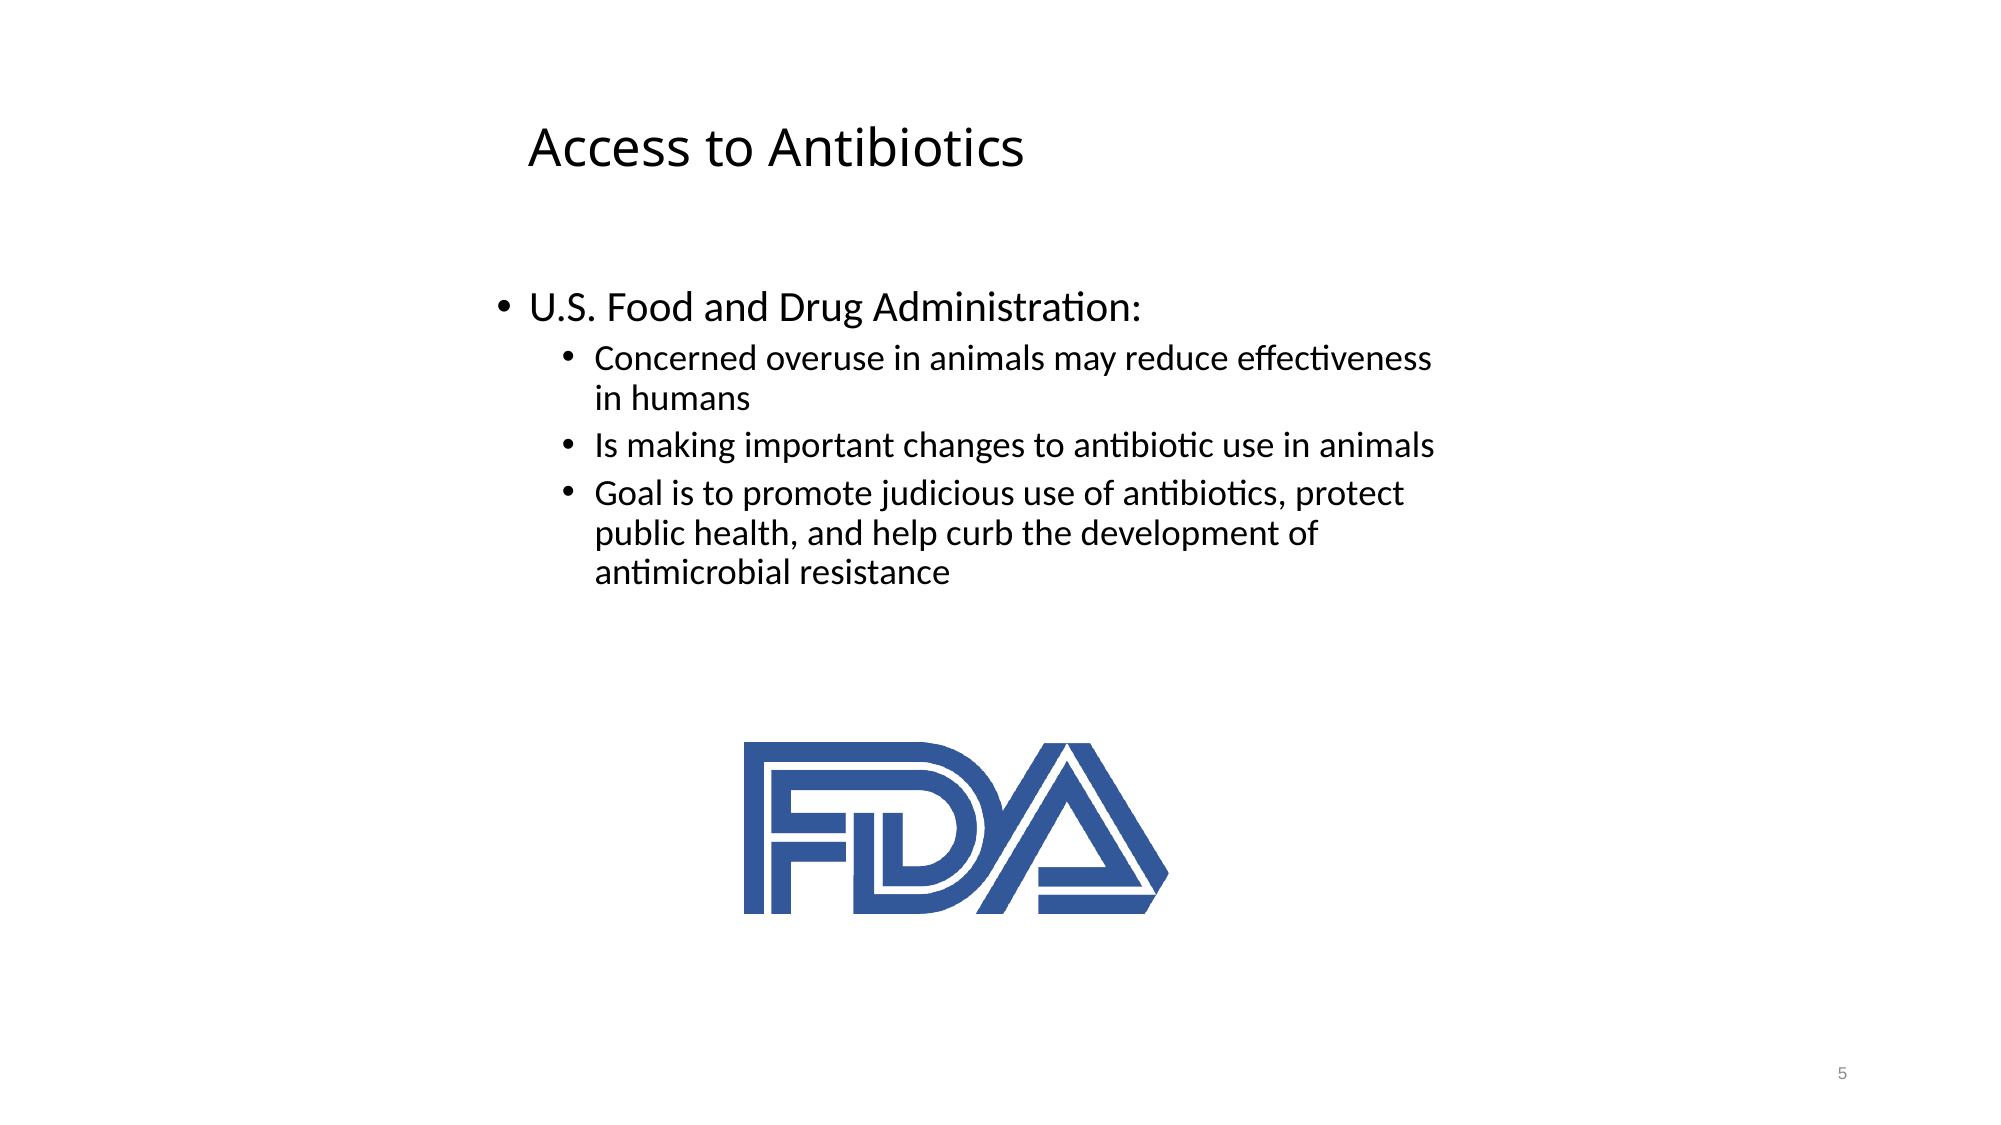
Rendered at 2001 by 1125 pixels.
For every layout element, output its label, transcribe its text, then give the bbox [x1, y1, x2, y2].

slide_number 5 [1412, 1042, 1863, 1103]
title Access to Antibiotics [513, 113, 1527, 186]
picture [744, 742, 1169, 914]
list U.S. Food and Drug Administration: Concerned overuse in animals may reduce effectiveness in humans Is making important changes to antibiotic use in animals Goal is to promote judicious use of antibiotics, protect public health, and help curb the development of antimicrobial resistance [481, 276, 1464, 636]
